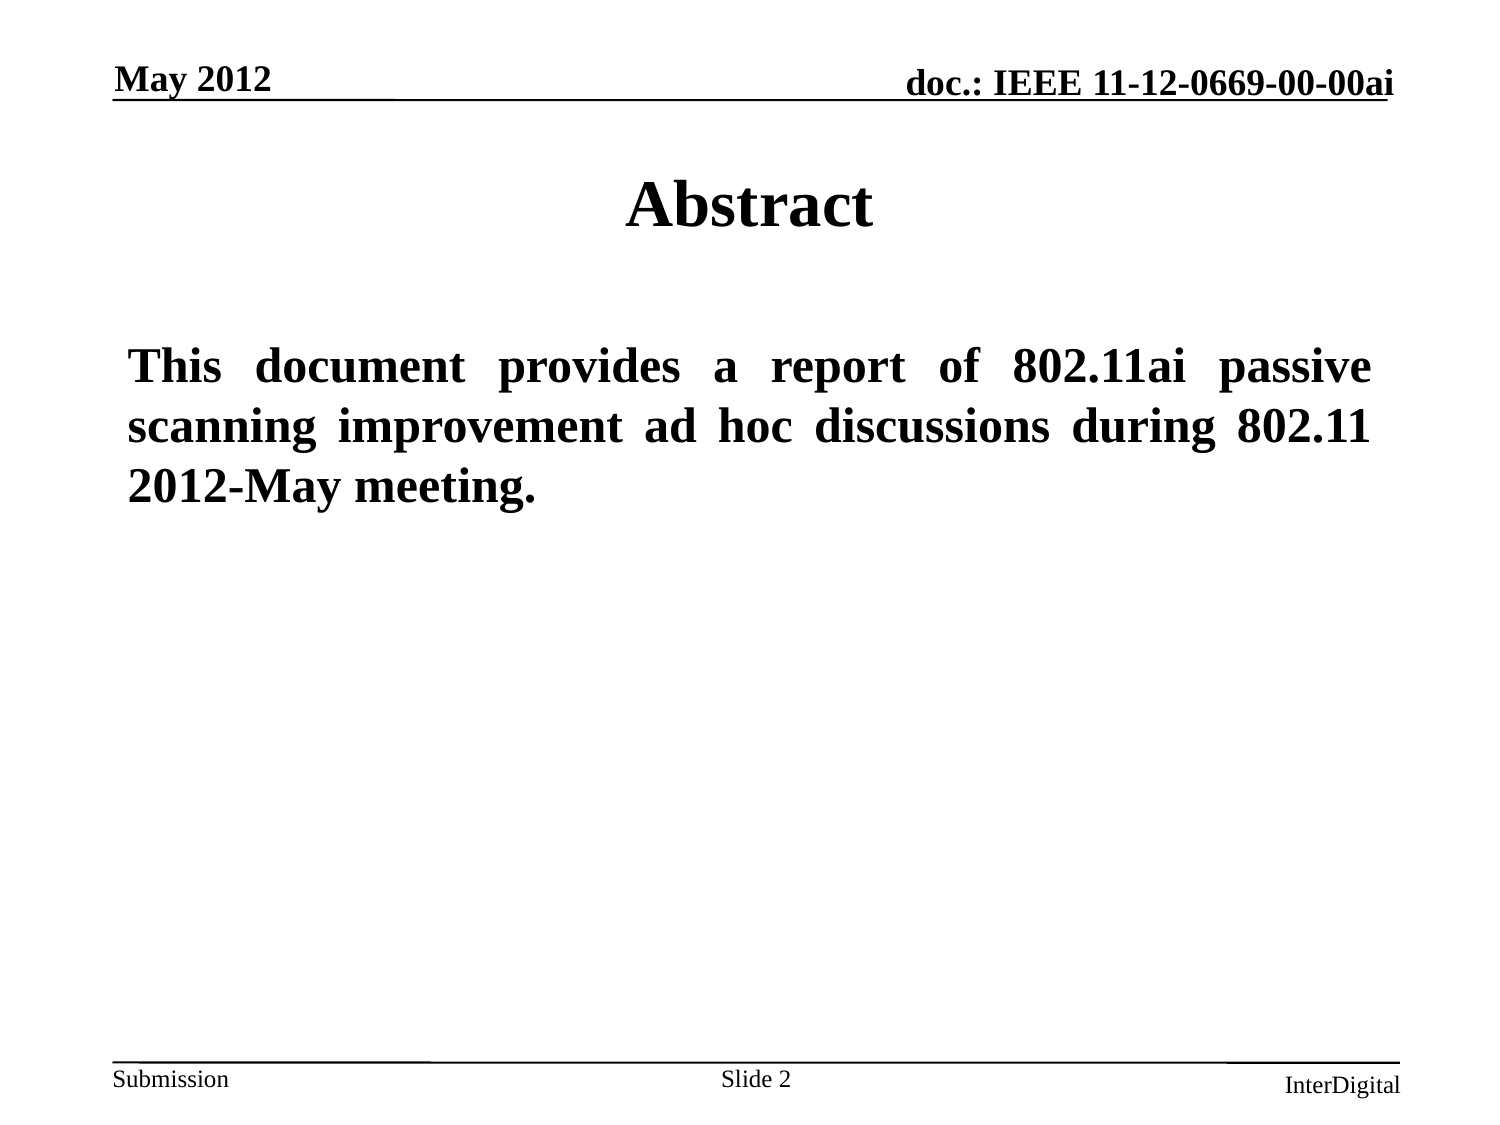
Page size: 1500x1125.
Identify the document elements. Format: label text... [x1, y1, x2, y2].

list This document provides a report of 802.11ai passive scanning improvement ad hoc discussions during 802.11 2012-May meeting. [112, 324, 1388, 1001]
footer InterDigital [837, 1068, 1402, 1099]
title Abstract [112, 112, 1388, 288]
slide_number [114, 54, 540, 100]
slide_number Slide 2 [712, 1061, 800, 1123]
